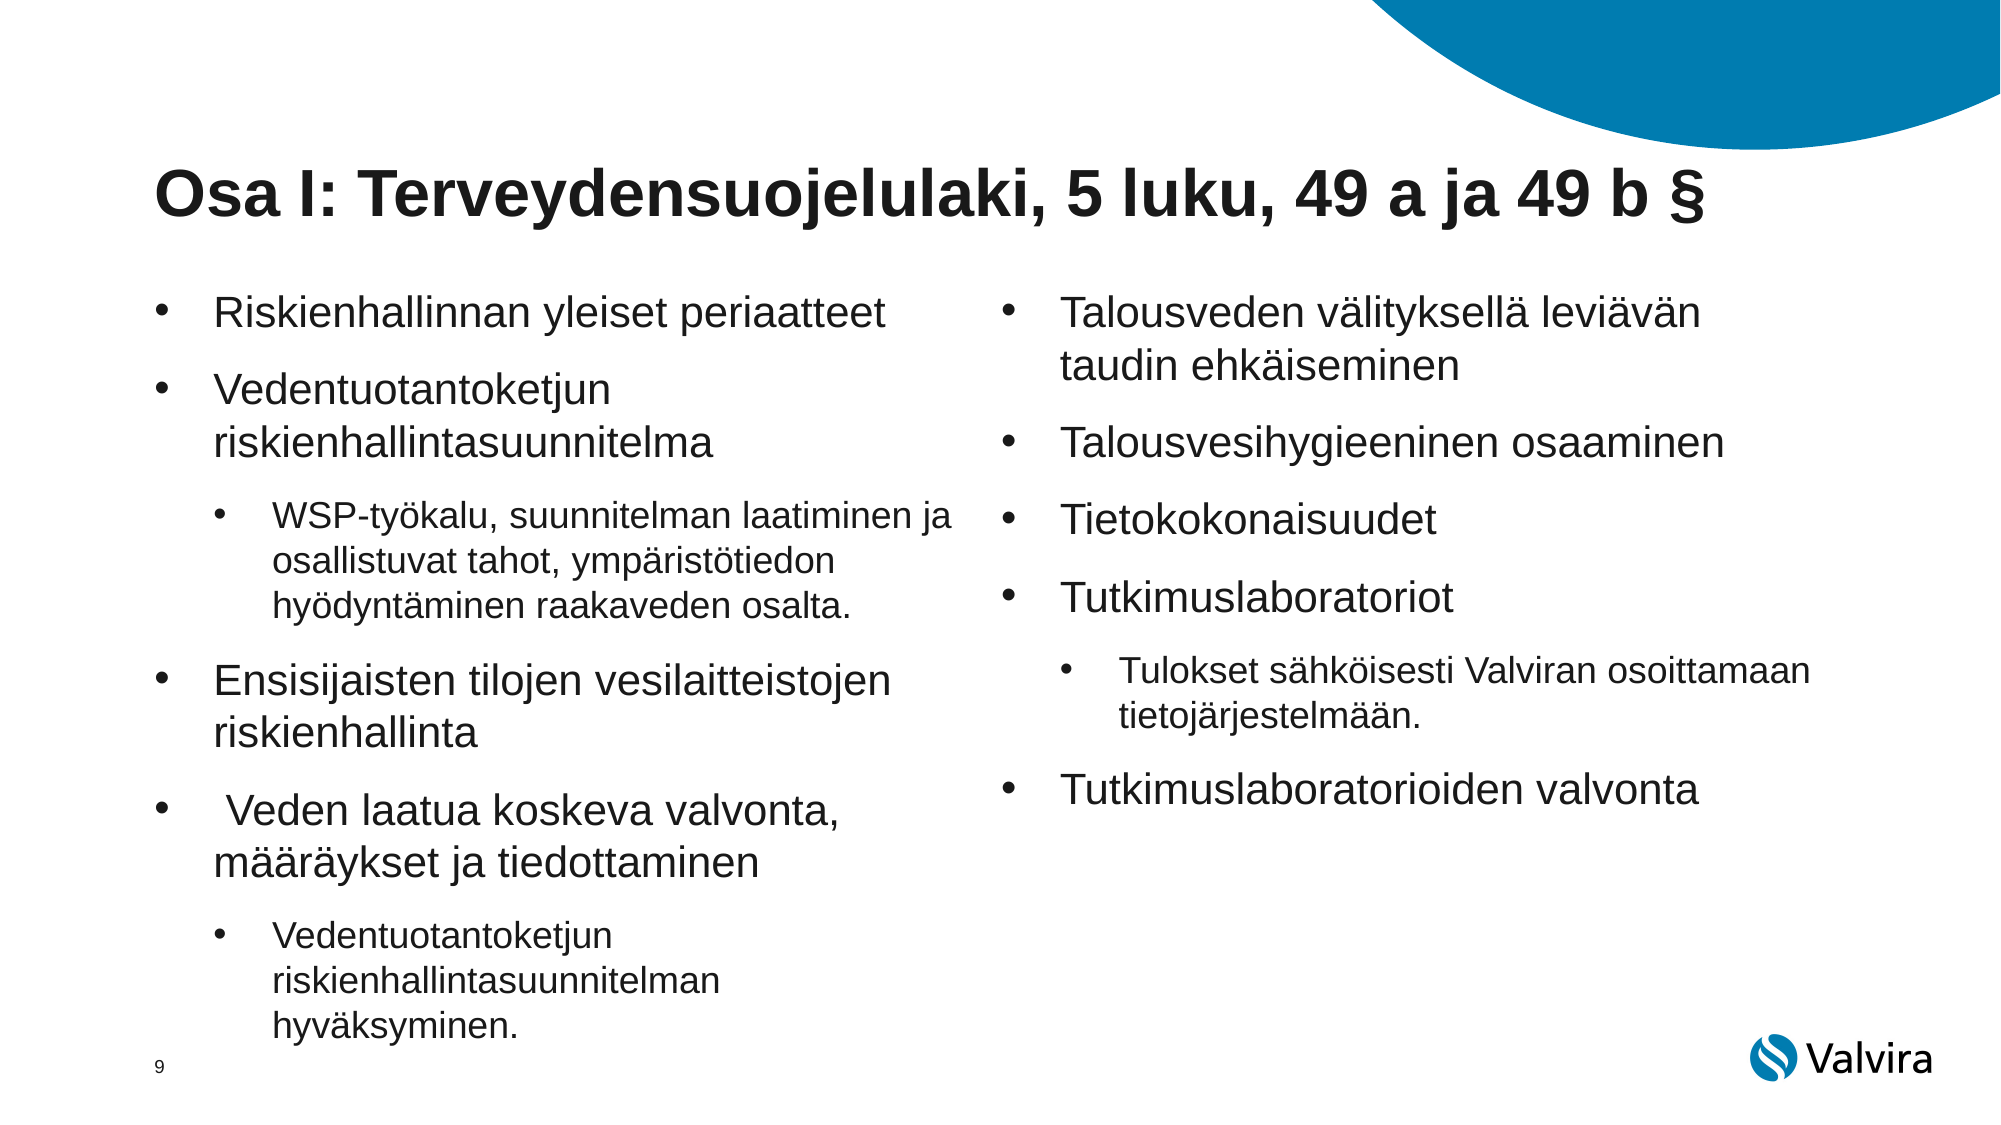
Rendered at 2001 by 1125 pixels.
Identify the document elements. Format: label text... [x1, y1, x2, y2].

title Osa I: Terveydensuojelulaki, 5 luku, 49 a ja 49 b § [154, 59, 1823, 230]
picture [1726, 1010, 1955, 1105]
list Talousveden välityksellä leviävän taudin ehkäiseminen Talousvesihygieeninen osaaminen Tietokokonaisuudet Tutkimuslaboratoriot Tulokset sähköisesti Valviran osoittamaan tietojärjestelmään. Tutkimuslaboratorioiden valvonta [1000, 283, 1823, 988]
slide_number 9 [154, 1042, 209, 1089]
list Riskienhallinnan yleiset periaatteet Vedentuotantoketjun riskienhallintasuunnitelma WSP-työkalu, suunnitelman laatiminen ja osallistuvat tahot, ympäristötiedon hyödyntäminen raakaveden osalta. Ensisijaisten tilojen vesilaitteistojen riskienhallinta Veden laatua koskeva valvonta, määräykset ja tiedottaminen Vedentuotantoketjun riskienhallintasuunnitelman hyväksyminen. [154, 283, 977, 988]
